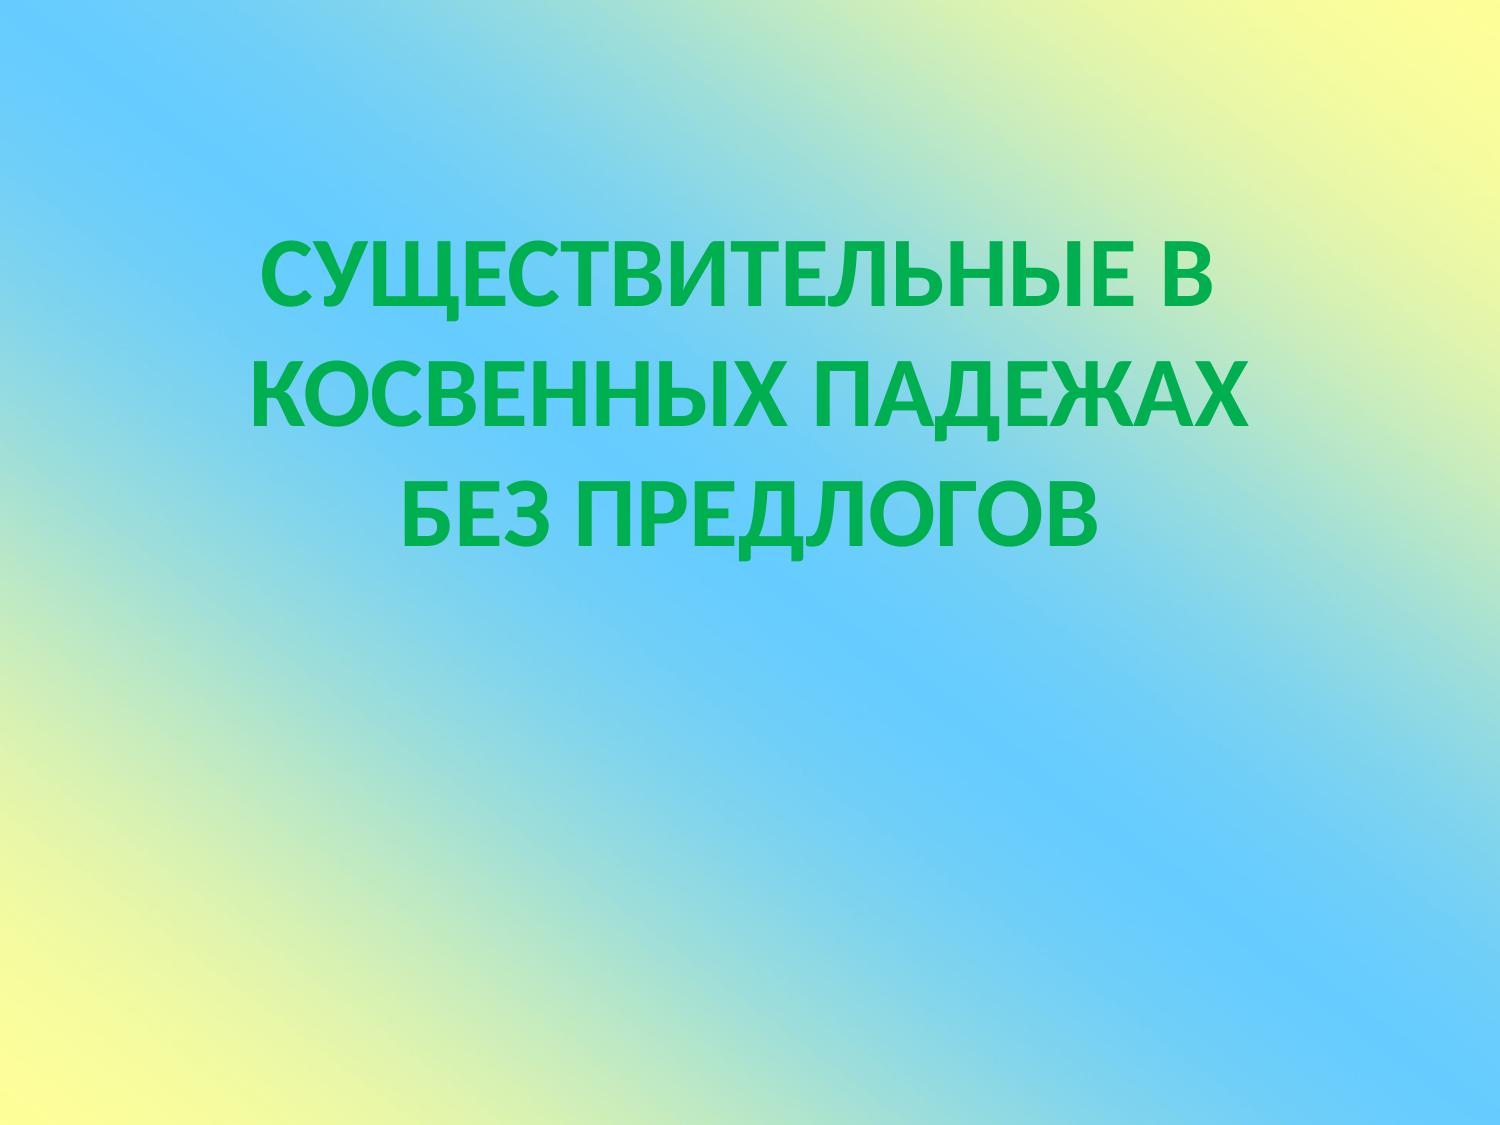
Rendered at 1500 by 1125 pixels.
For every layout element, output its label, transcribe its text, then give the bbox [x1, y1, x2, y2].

picture [0, 0, 1500, 1125]
text_box Существительные В Косвенных Падежах Без предлогов [93, 199, 1407, 724]
